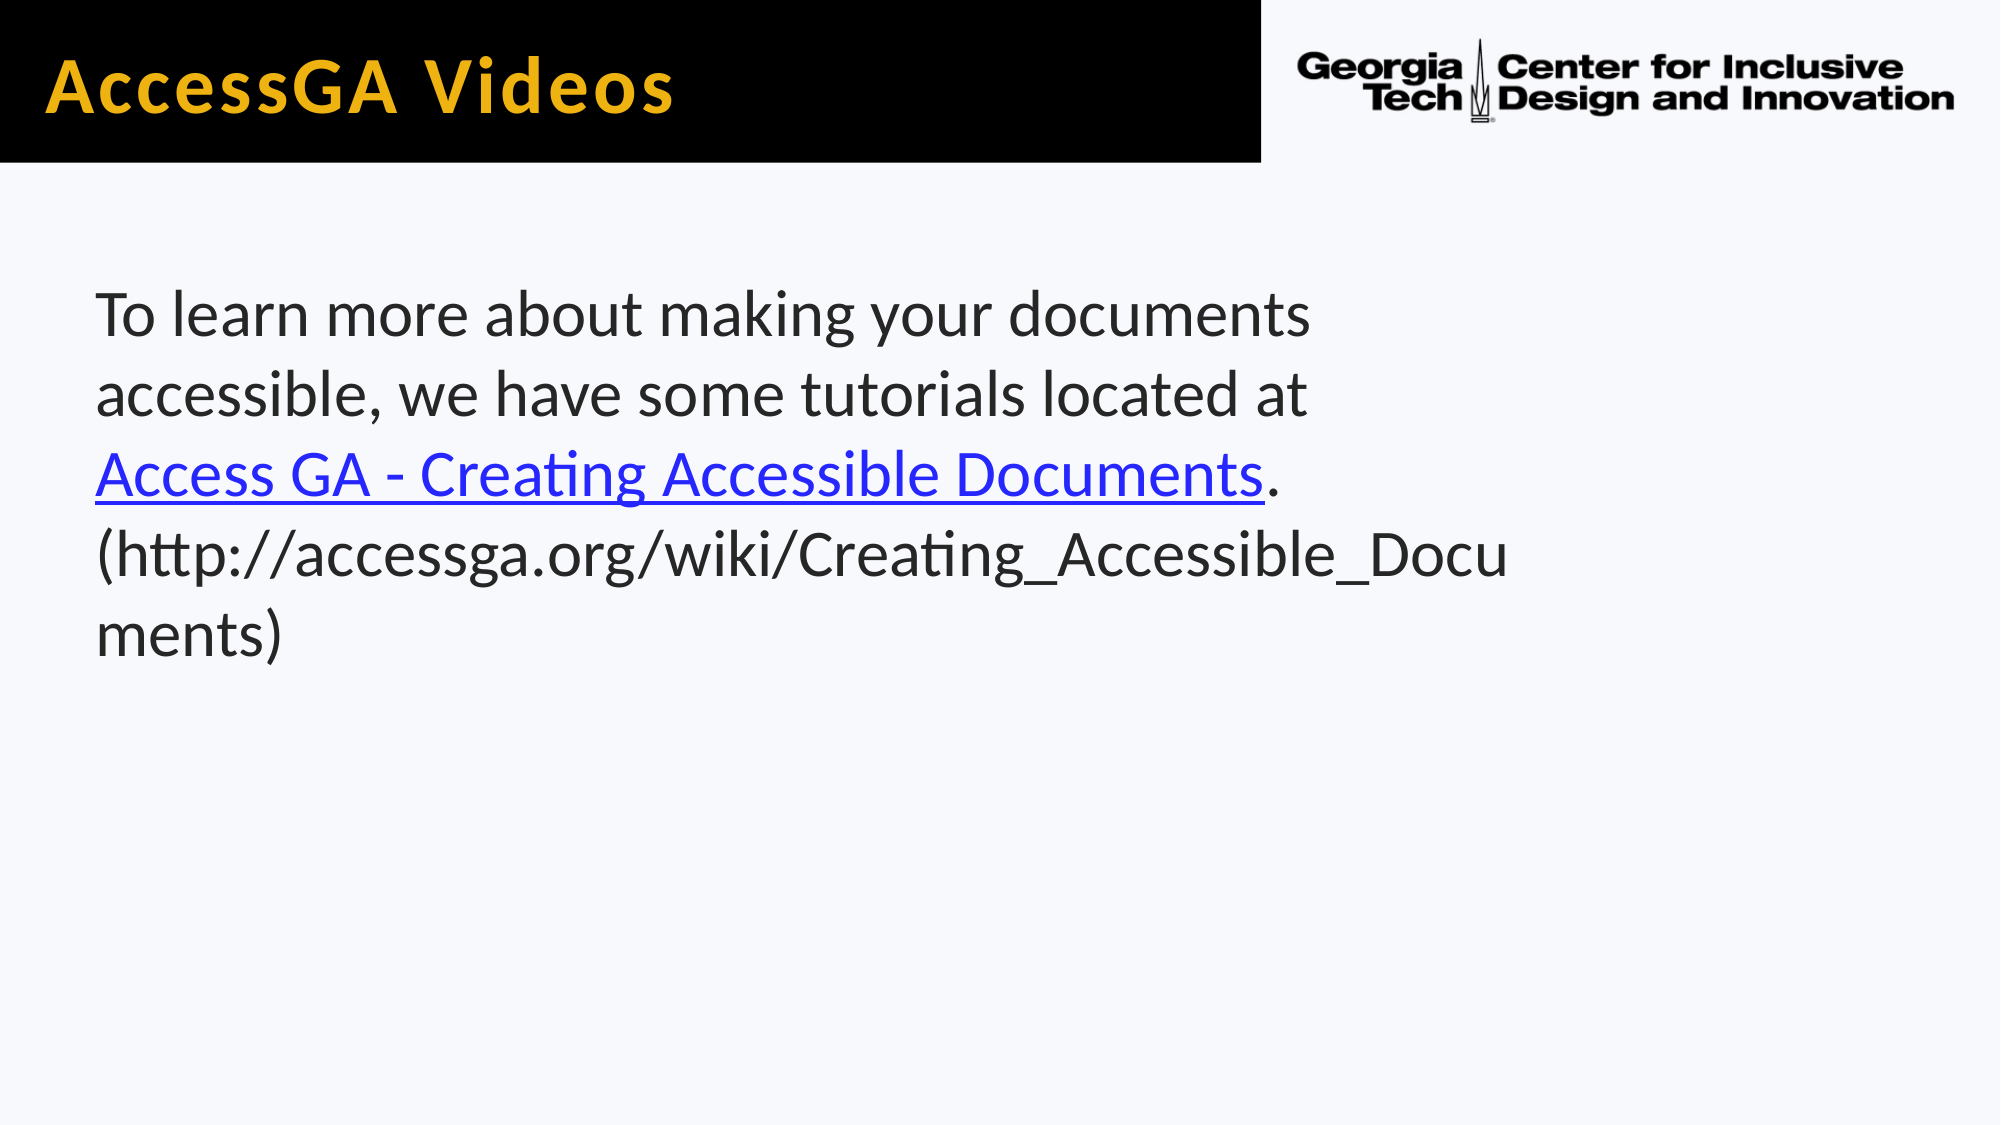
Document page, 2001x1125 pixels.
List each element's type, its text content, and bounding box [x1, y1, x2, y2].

picture [0, 0, 2001, 1125]
title AccessGA Videos [0, 0, 1262, 163]
list To learn more about making your documents accessible, we have some tutorials located at Access GA - Creating Accessible Documents. (http://accessga.org/wiki/Creating_Accessible_Documents) [50, 262, 1572, 1021]
